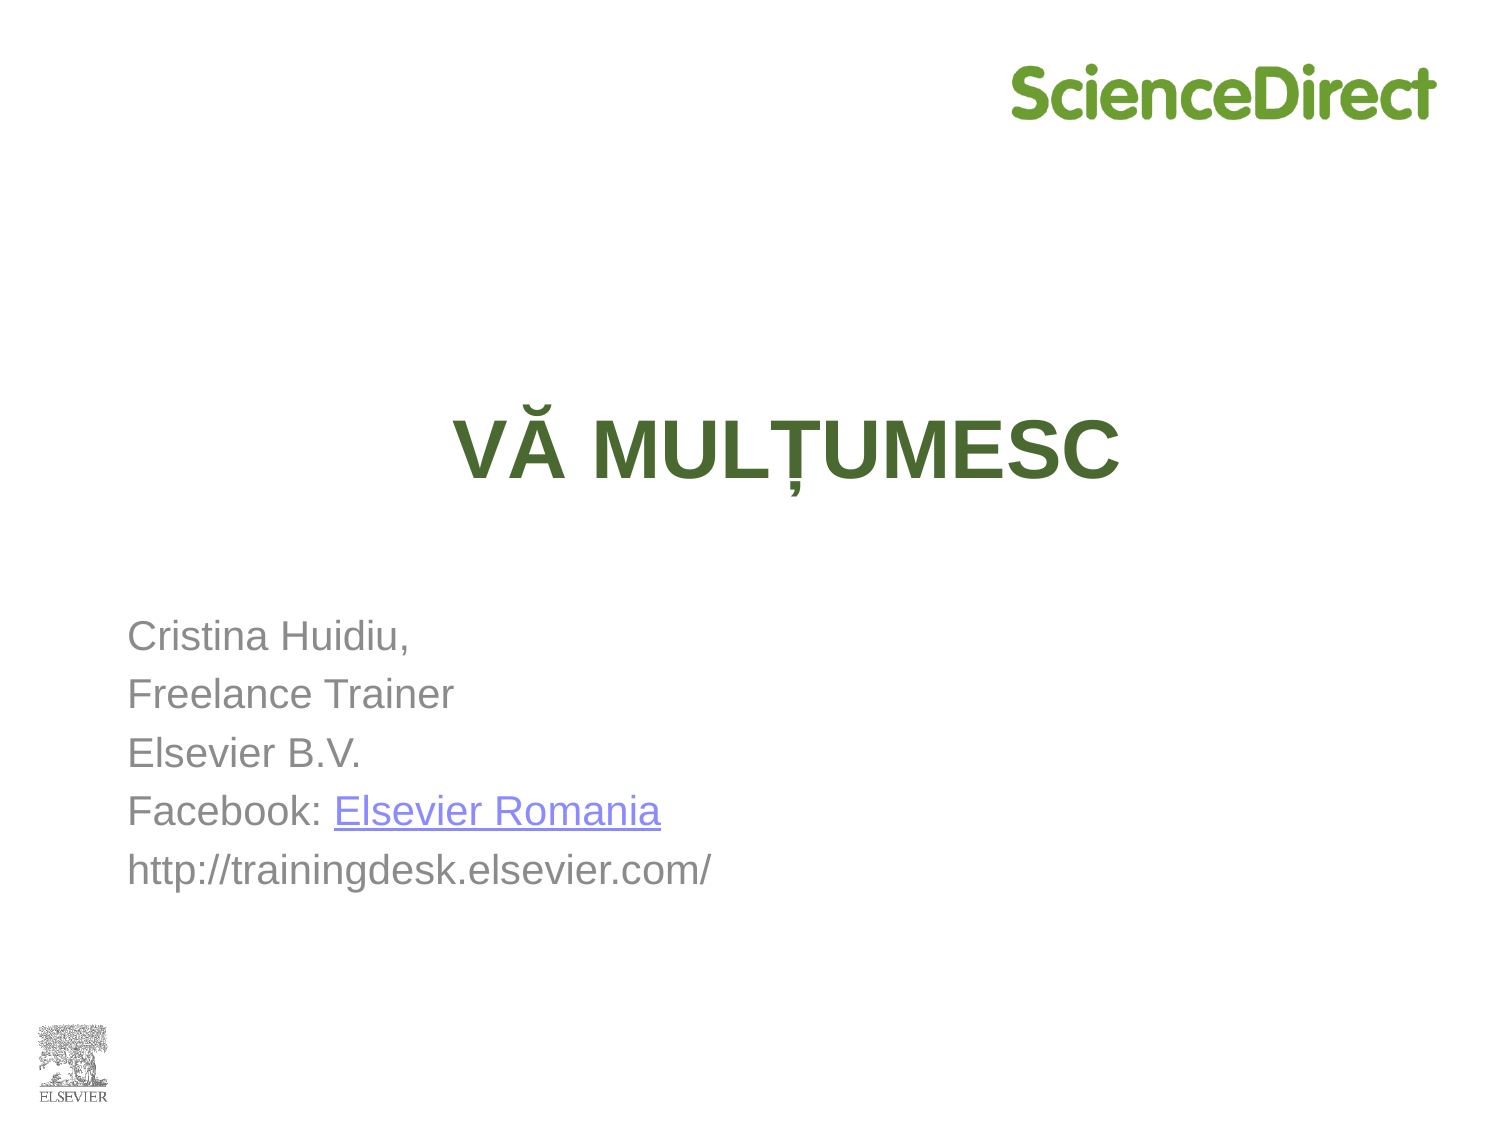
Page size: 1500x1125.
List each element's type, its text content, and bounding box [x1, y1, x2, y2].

picture [37, 1023, 108, 1102]
picture [1001, 49, 1450, 131]
title Vă mulțumesc [437, 387, 1178, 513]
text_box Cristina Huidiu, Freelance Trainer Elsevier B.V. Facebook: Elsevier Romania http://trainingdesk.elsevier.com/ [112, 593, 988, 900]
